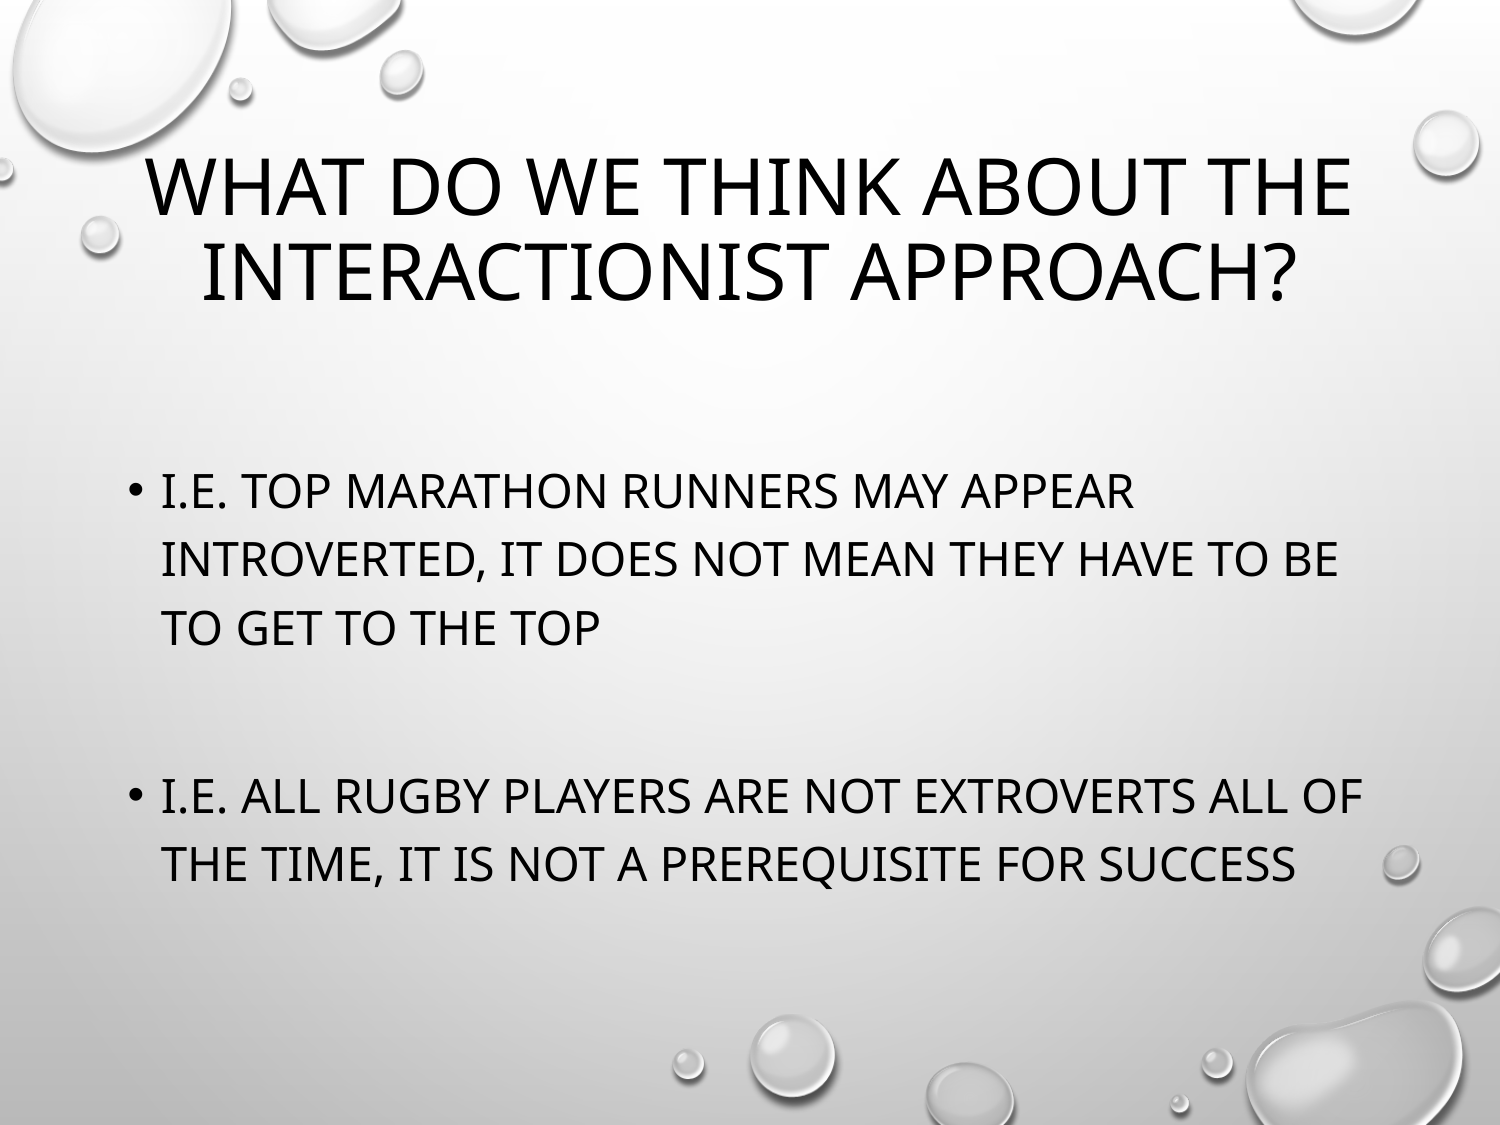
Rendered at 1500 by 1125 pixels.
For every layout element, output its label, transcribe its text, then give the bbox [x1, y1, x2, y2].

list I.E. Top marathon runners may appear introverted, it does not mean they have to be to get to the top I.E. All Rugby players are not extroverts all of the time, it is not a prerequisite for success [112, 388, 1388, 950]
title What do we think about the INTERACTIONIST APPROACH? [112, 101, 1388, 364]
picture [0, 0, 1500, 1125]
